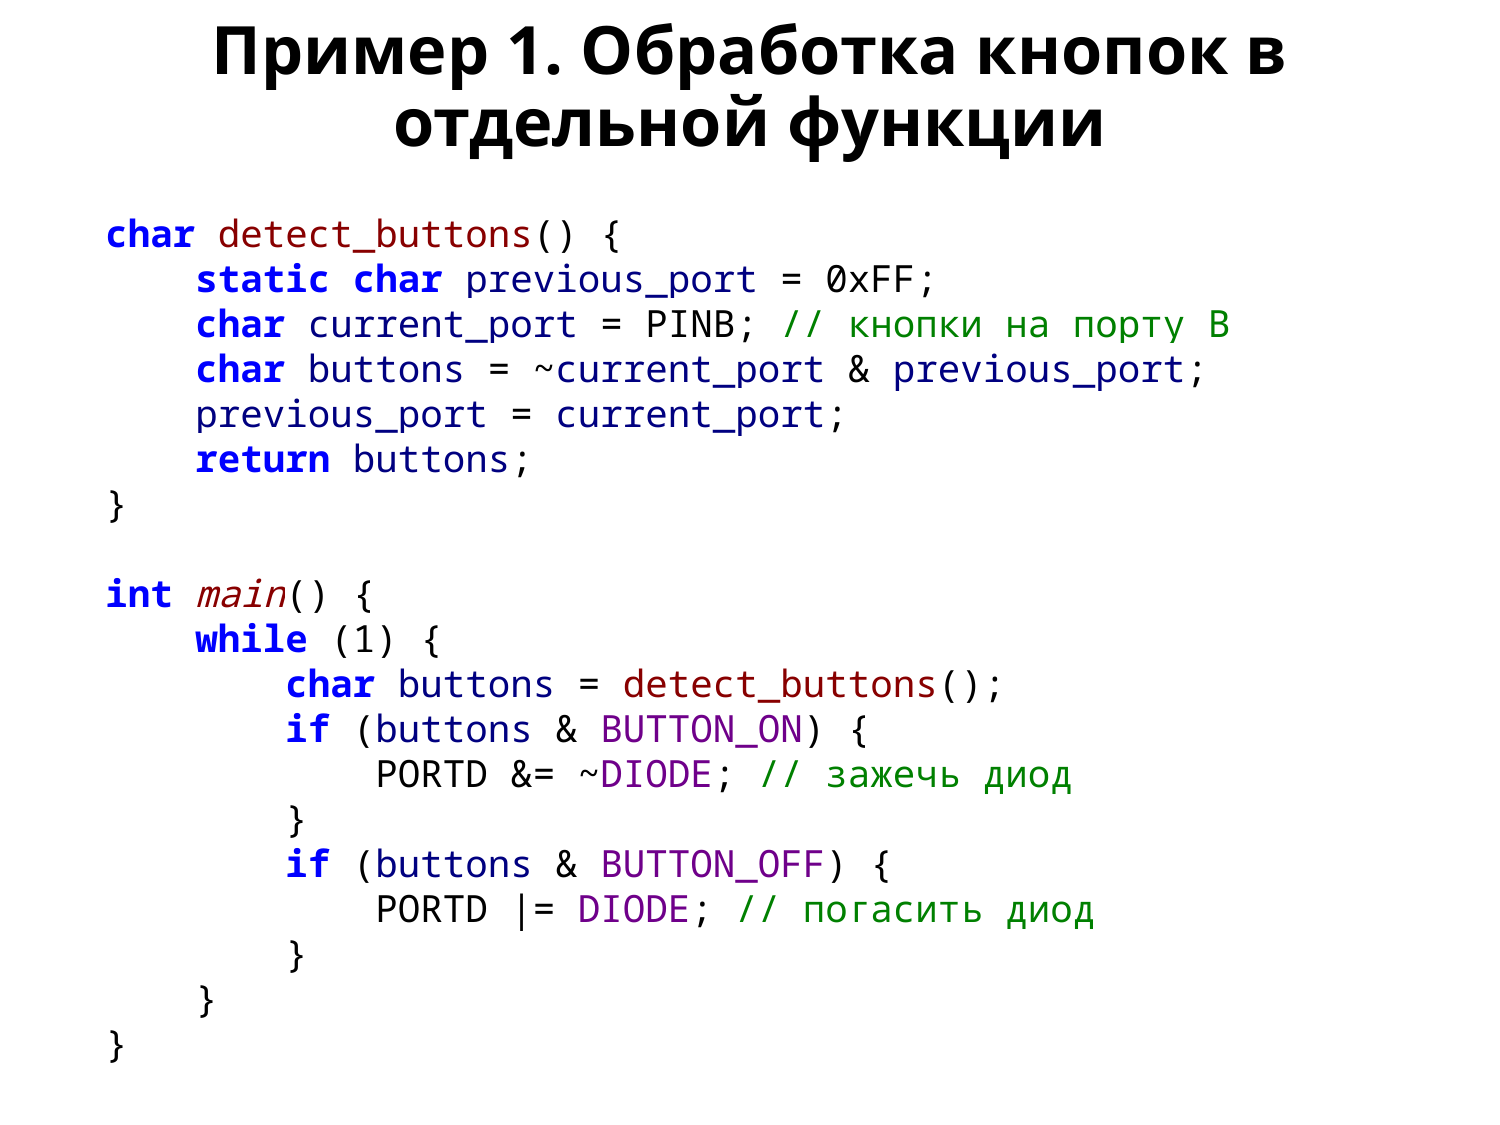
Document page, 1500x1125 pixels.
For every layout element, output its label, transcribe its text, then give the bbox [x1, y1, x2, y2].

text_box char detect_buttons() { static char previous_port = 0xFF; char current_port = PINB; // кнопки на порту B char buttons = ~current_port & previous_port; previous_port = current_port; return buttons; } int main() { while (1) { char buttons = detect_buttons(); if (buttons & BUTTON_ON) { PORTD &= ~DIODE; // зажечь диод } if (buttons & BUTTON_OFF) { PORTD |= DIODE; // погасить диод } } } [90, 202, 1385, 1073]
title Пример 1. Обработка кнопок в отдельной функции [0, 3, 1500, 175]
